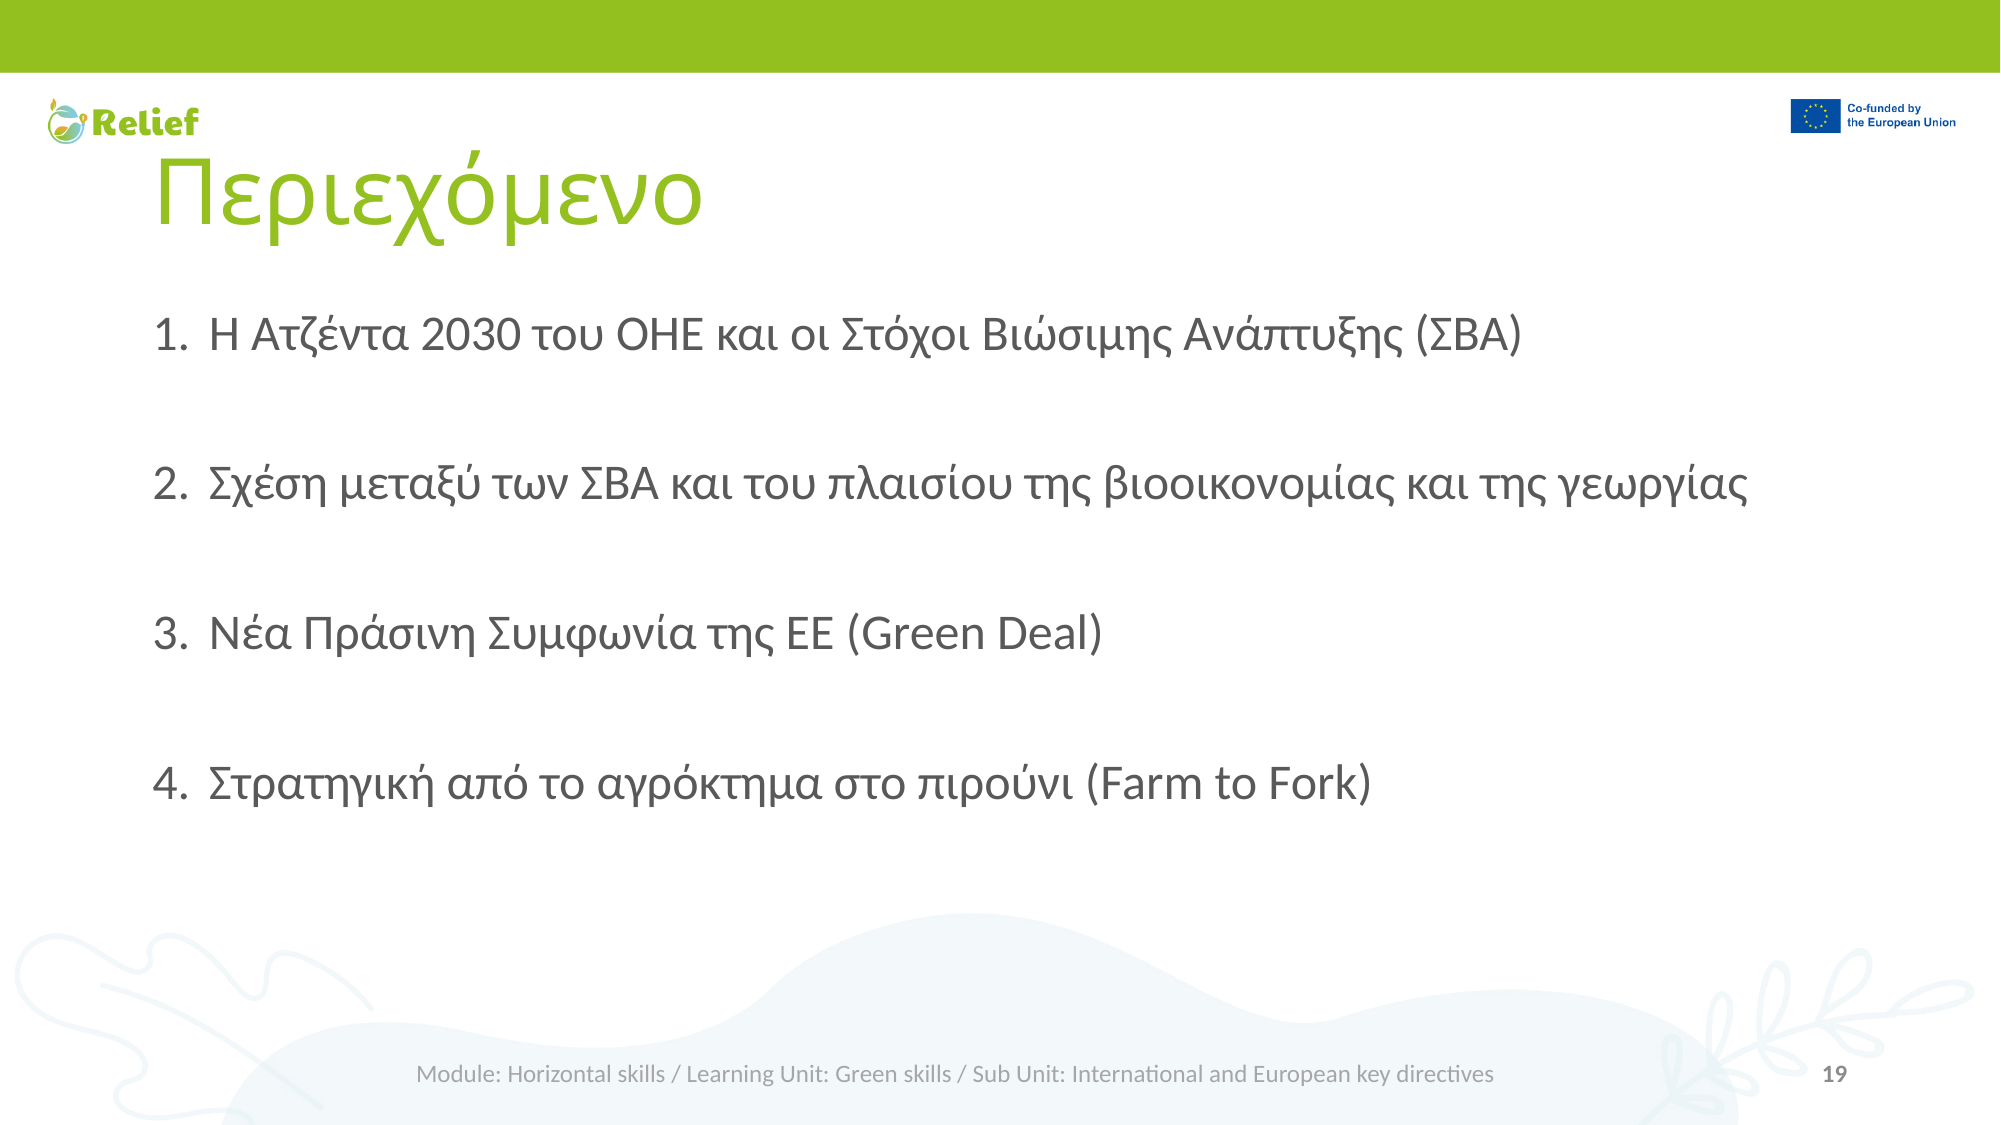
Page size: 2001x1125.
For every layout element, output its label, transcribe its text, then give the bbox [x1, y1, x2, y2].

picture [0, 0, 2001, 1125]
slide_number 19 [1787, 1042, 1863, 1103]
footer Module: Horizontal skills / Learning Unit: Green skills / Sub Unit: International and European key directives [137, 1023, 1775, 1122]
list Η Ατζέντα 2030 του ΟΗΕ και οι Στόχοι Βιώσιμης Ανάπτυξης (ΣΒΑ) Σχέση μεταξύ των ΣΒΑ και του πλαισίου της βιοοικονομίας και της γεωργίας Νέα Πράσινη Συμφωνία της ΕΕ (Green Deal) Στρατηγική από το αγρόκτημα στο πιρούνι (Farm to Fork) [137, 299, 1863, 1014]
title Περιεχόμενο [137, 111, 1863, 278]
